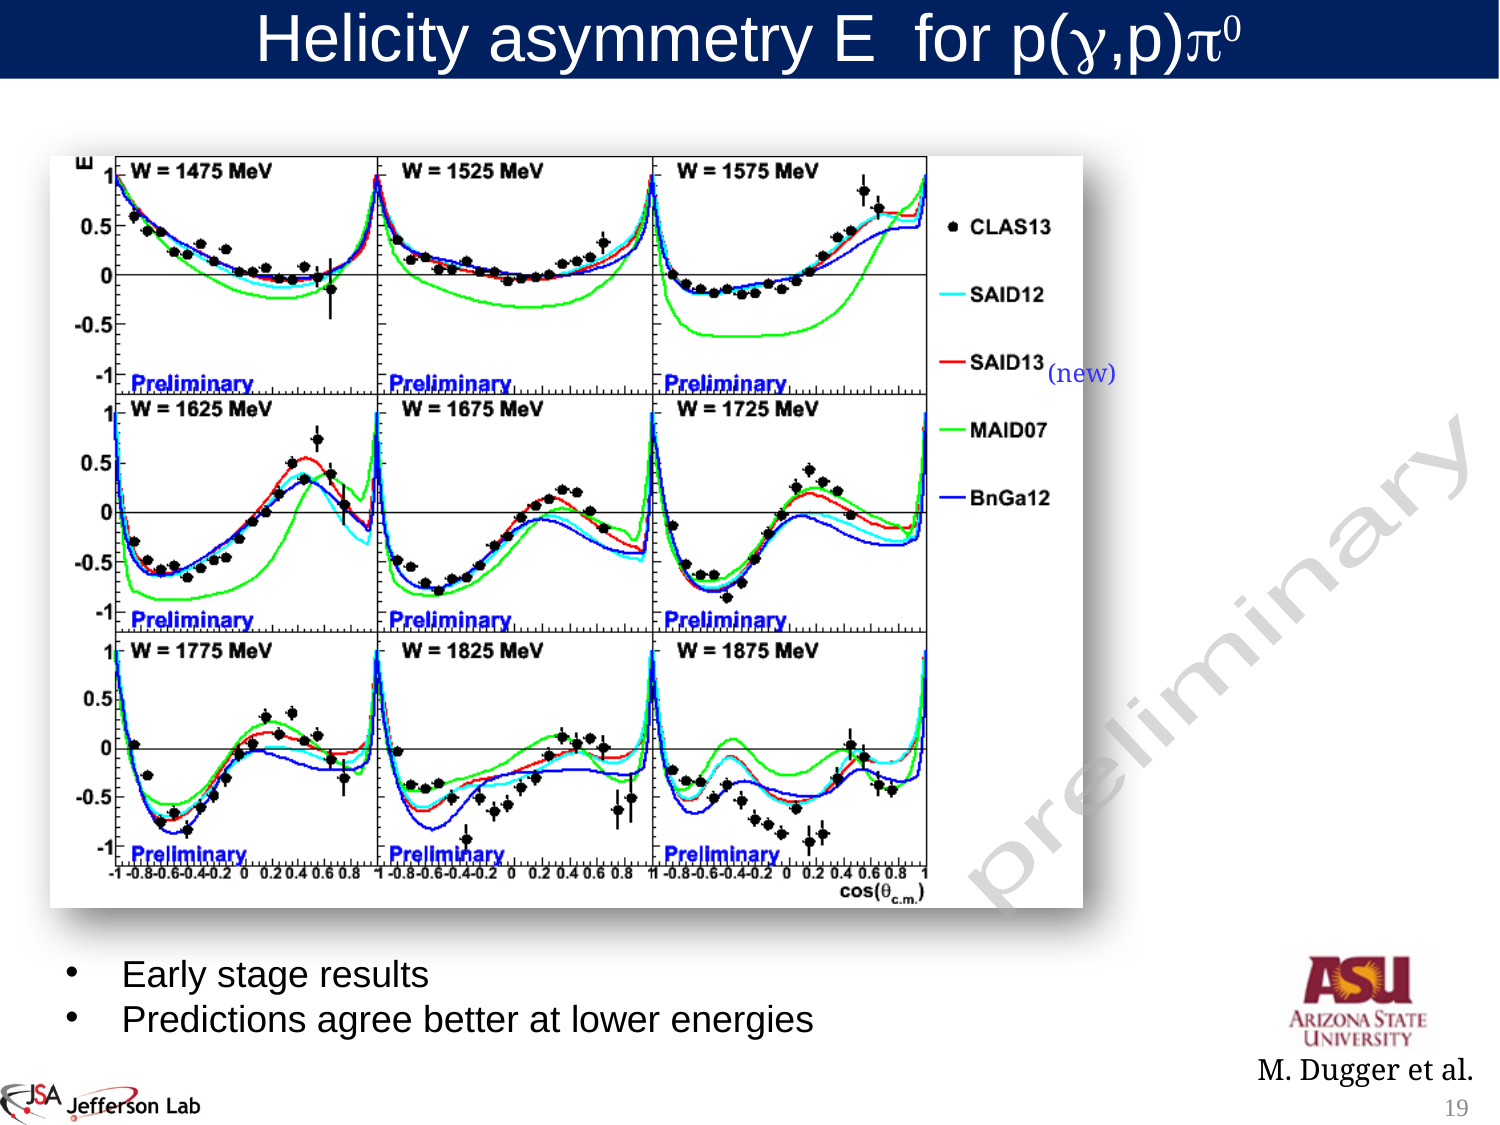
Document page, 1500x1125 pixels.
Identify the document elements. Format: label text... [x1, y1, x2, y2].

picture [49, 155, 1083, 909]
text_box M. Dugger et al. [1242, 1044, 1489, 1094]
slide_number 19 [1412, 1087, 1500, 1125]
text_box (new) [1088, 350, 1132, 395]
text_box Early stage results Predictions agree better at lower energies [50, 942, 1040, 1047]
picture [1283, 947, 1435, 1052]
text_box Helicity asymmetry E for p(g,p)p0 [0, 0, 1499, 79]
picture [0, 1083, 204, 1125]
